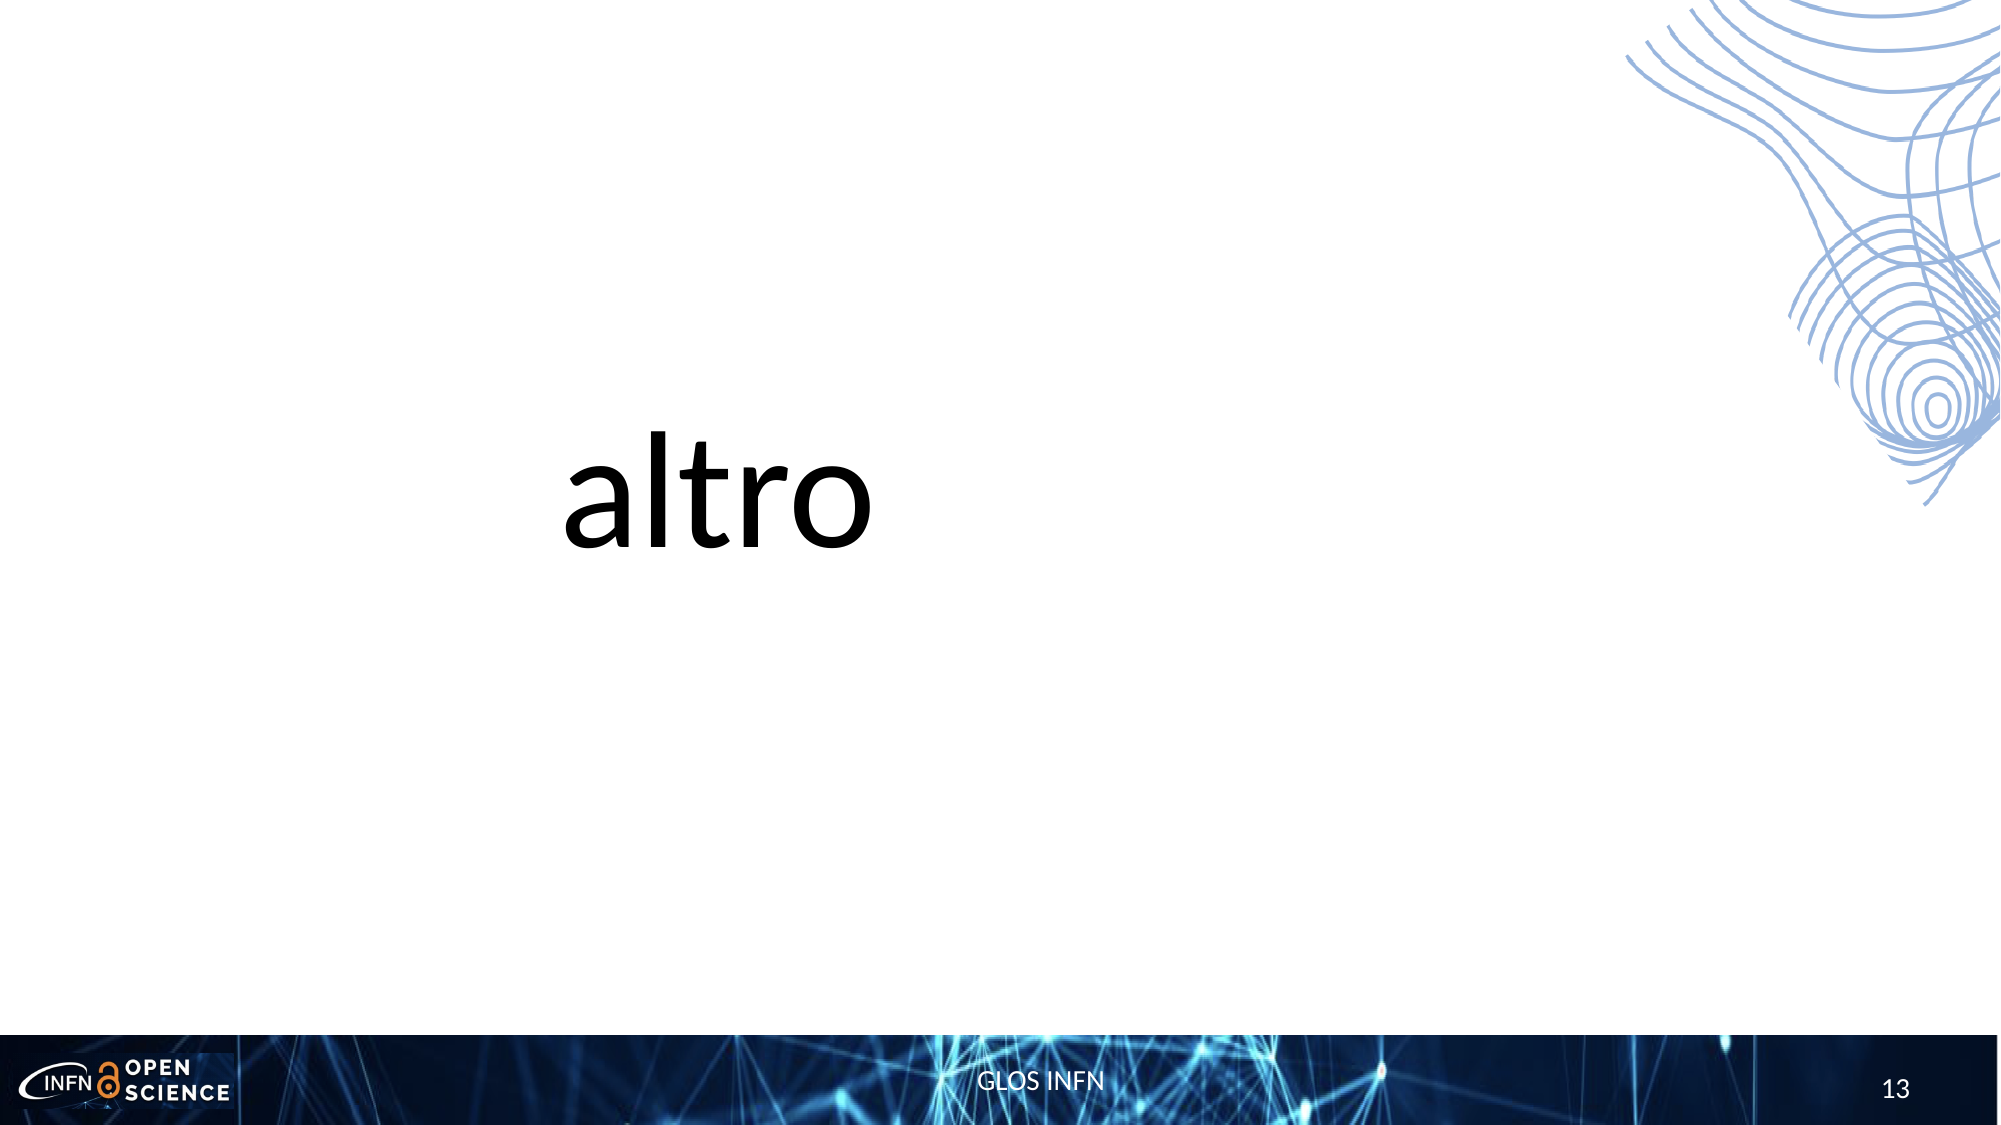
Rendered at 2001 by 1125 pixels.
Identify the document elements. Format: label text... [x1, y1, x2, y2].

picture [0, 1035, 1998, 1125]
text_box altro [545, 373, 892, 588]
